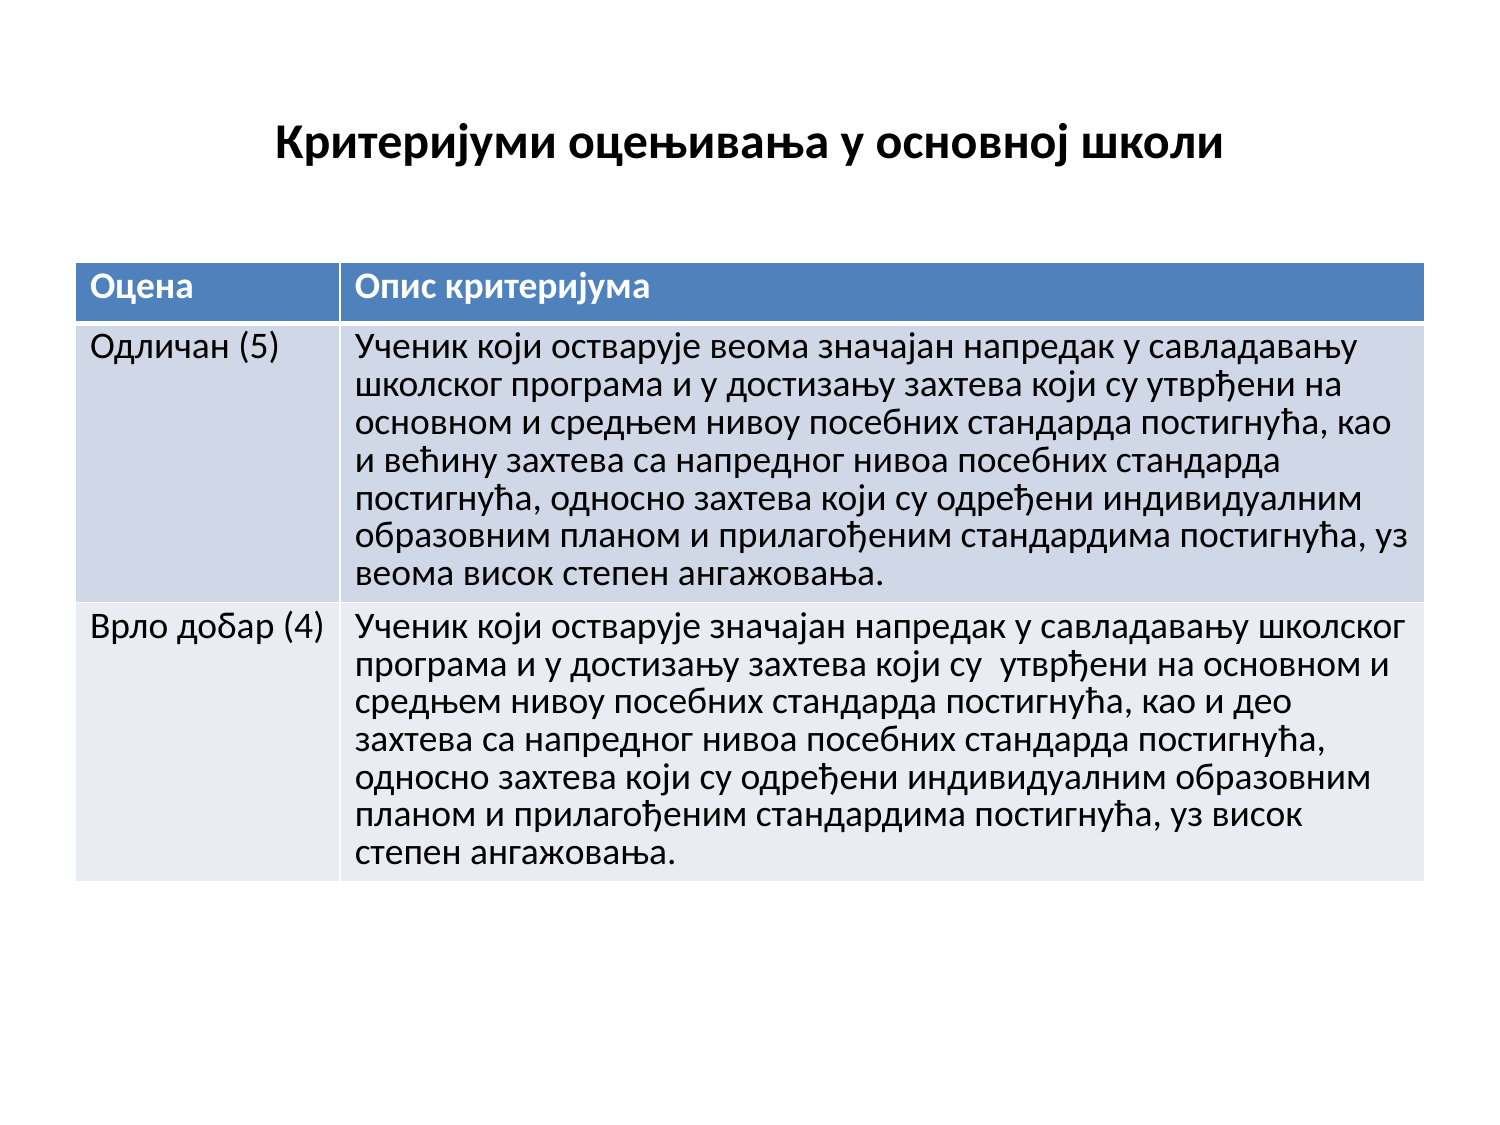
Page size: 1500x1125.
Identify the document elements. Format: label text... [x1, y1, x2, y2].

table_cell Врло добар (4) [76, 603, 339, 881]
table_cell Ученик који остварује веома значајан напредак у савладавању школског програма и у достизању захтева који су утврђени на основном и средњем нивоу посебних стандарда постигнућа, као и већину захтева са напредног нивоа посебних стандарда постигнућа, односно захтева који су одређени индивидуалним образовним планом и прилагођеним стандардима постигнућа, уз веома висок степен ангажовања. [341, 326, 1424, 602]
table_cell Ученик који остварује значајан напредак у савладавању школског програма и у достизању захтева који су утврђени на основном и средњем нивоу посебних стандарда постигнућа, као и део захтева са напредног нивоа посебних стандарда постигнућа, односно захтева који су одређени индивидуалним образовним планом и прилагођеним стандардима постигнућа, уз висок степен ангажовања. [341, 603, 1424, 881]
table_header Опис критеријума [341, 263, 1424, 321]
table_header Оцена [76, 263, 339, 321]
title Критеријуми оцењивања у основној школи [75, 45, 1425, 233]
table_cell Одличан (5) [76, 326, 339, 602]
